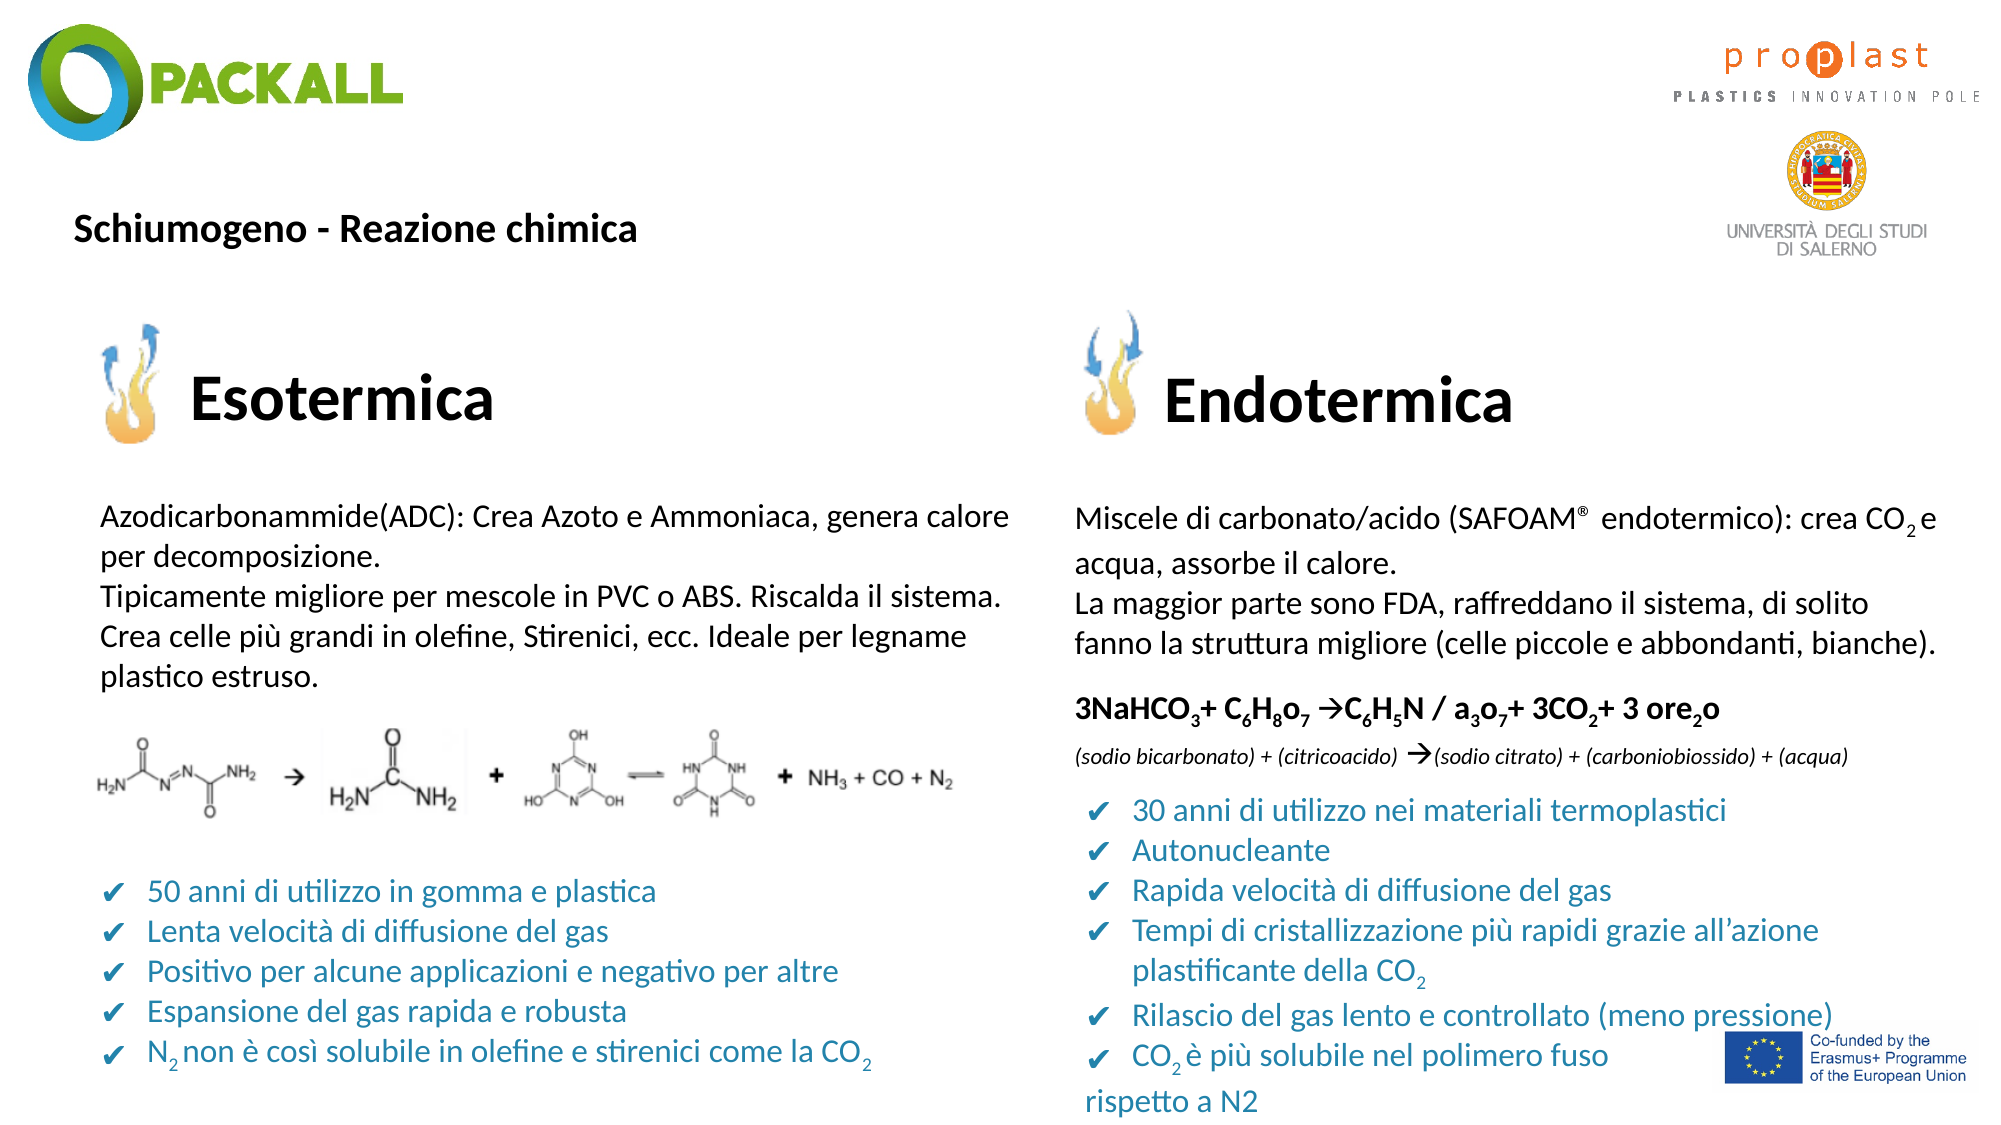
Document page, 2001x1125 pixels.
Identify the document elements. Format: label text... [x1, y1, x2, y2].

text_box Schiumogeno - Reazione chimica [58, 193, 1852, 339]
text_box 30 anni di utilizzo nei materiali termoplastici Autonucleante Rapida velocità di diffusione del gas Tempi di cristallizzazione più rapidi grazie all’azione plastificante della CO2 Rilascio del gas lento e controllato (meno pressione) CO2 è più solubile nel polimero fuso rispetto a N2 [1070, 781, 1963, 1125]
text_box 50 anni di utilizzo in gomma e plastica Lenta velocità di diffusione del gas Positivo per alcune applicazioni e negativo per altre Espansione del gas rapida e robusta N2 non è così solubile in olefine e stirenici come la CO2 [85, 862, 943, 1083]
picture [1069, 304, 1154, 443]
picture [1712, 1020, 1979, 1094]
picture [28, 24, 403, 143]
picture [1674, 24, 1979, 119]
picture [76, 304, 179, 455]
picture [84, 725, 962, 821]
text_box Esotermica Azodicarbonammide(ADC): Crea Azoto e Ammoniaca, genera calore per decomposizione. Tipicamente migliore per mescole in PVC o ABS. Riscalda il sistema. Crea celle più grandi in olefine, Stirenici, ecc. Ideale per legname plastico estruso. [85, 346, 1034, 702]
picture [1713, 129, 1940, 258]
text_box Endotermica Miscele di carbonato/acido (SAFOAM® endotermico): crea CO2 e acqua, assorbe il calore. La maggior parte sono FDA, raffreddano il sistema, di solito fanno la struttura migliore (celle piccole e abbondanti, bianche). 3NaHCO3+ C6H8o7 🡪C6H5N / a3o7+ 3CO2+ 3 ore2o (sodio bicarbonato) + (citricoacido) 🡪(sodio citrato) + (carboniobiossido) + (acqua) [1059, 348, 1963, 779]
